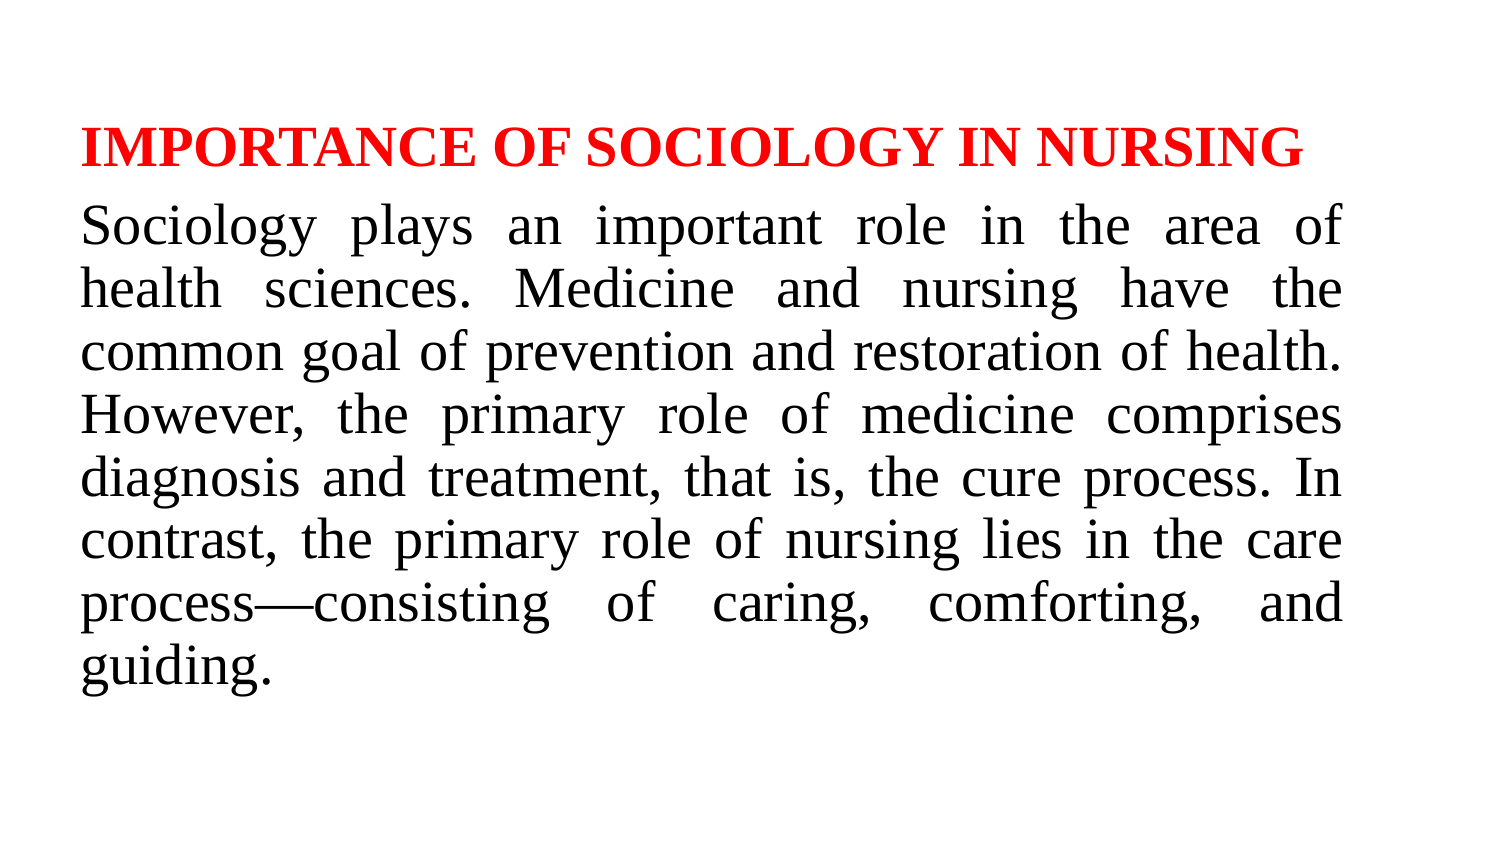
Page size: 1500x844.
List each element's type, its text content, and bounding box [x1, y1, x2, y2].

list IMPORTANCE OF SOCIOLOGY IN NURSING Sociology plays an important role in the area of health sciences. Medicine and nursing have the common goal of prevention and restoration of health. However, the primary role of medicine comprises diagnosis and treatment, that is, the cure process. In contrast, the primary role of nursing lies in the care process—consisting of caring, comforting, and guiding. [65, 108, 1360, 725]
